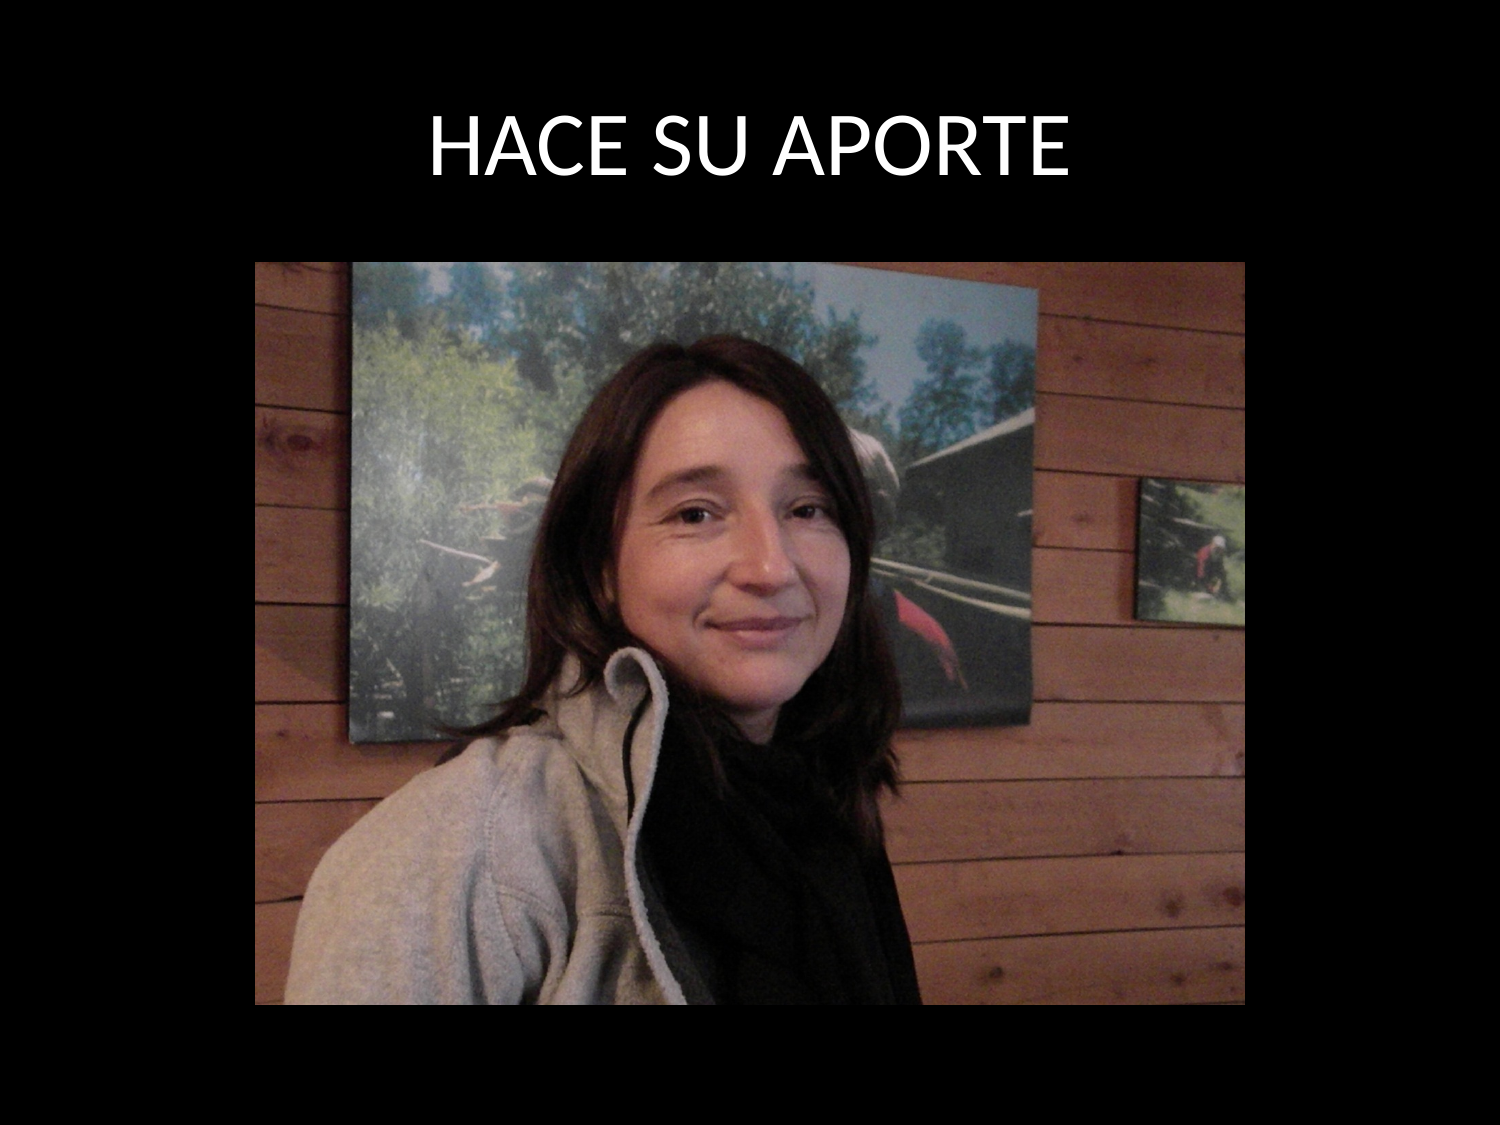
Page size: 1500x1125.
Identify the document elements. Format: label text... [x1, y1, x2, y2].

title HACE SU APORTE [75, 45, 1425, 233]
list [254, 262, 1246, 1006]
